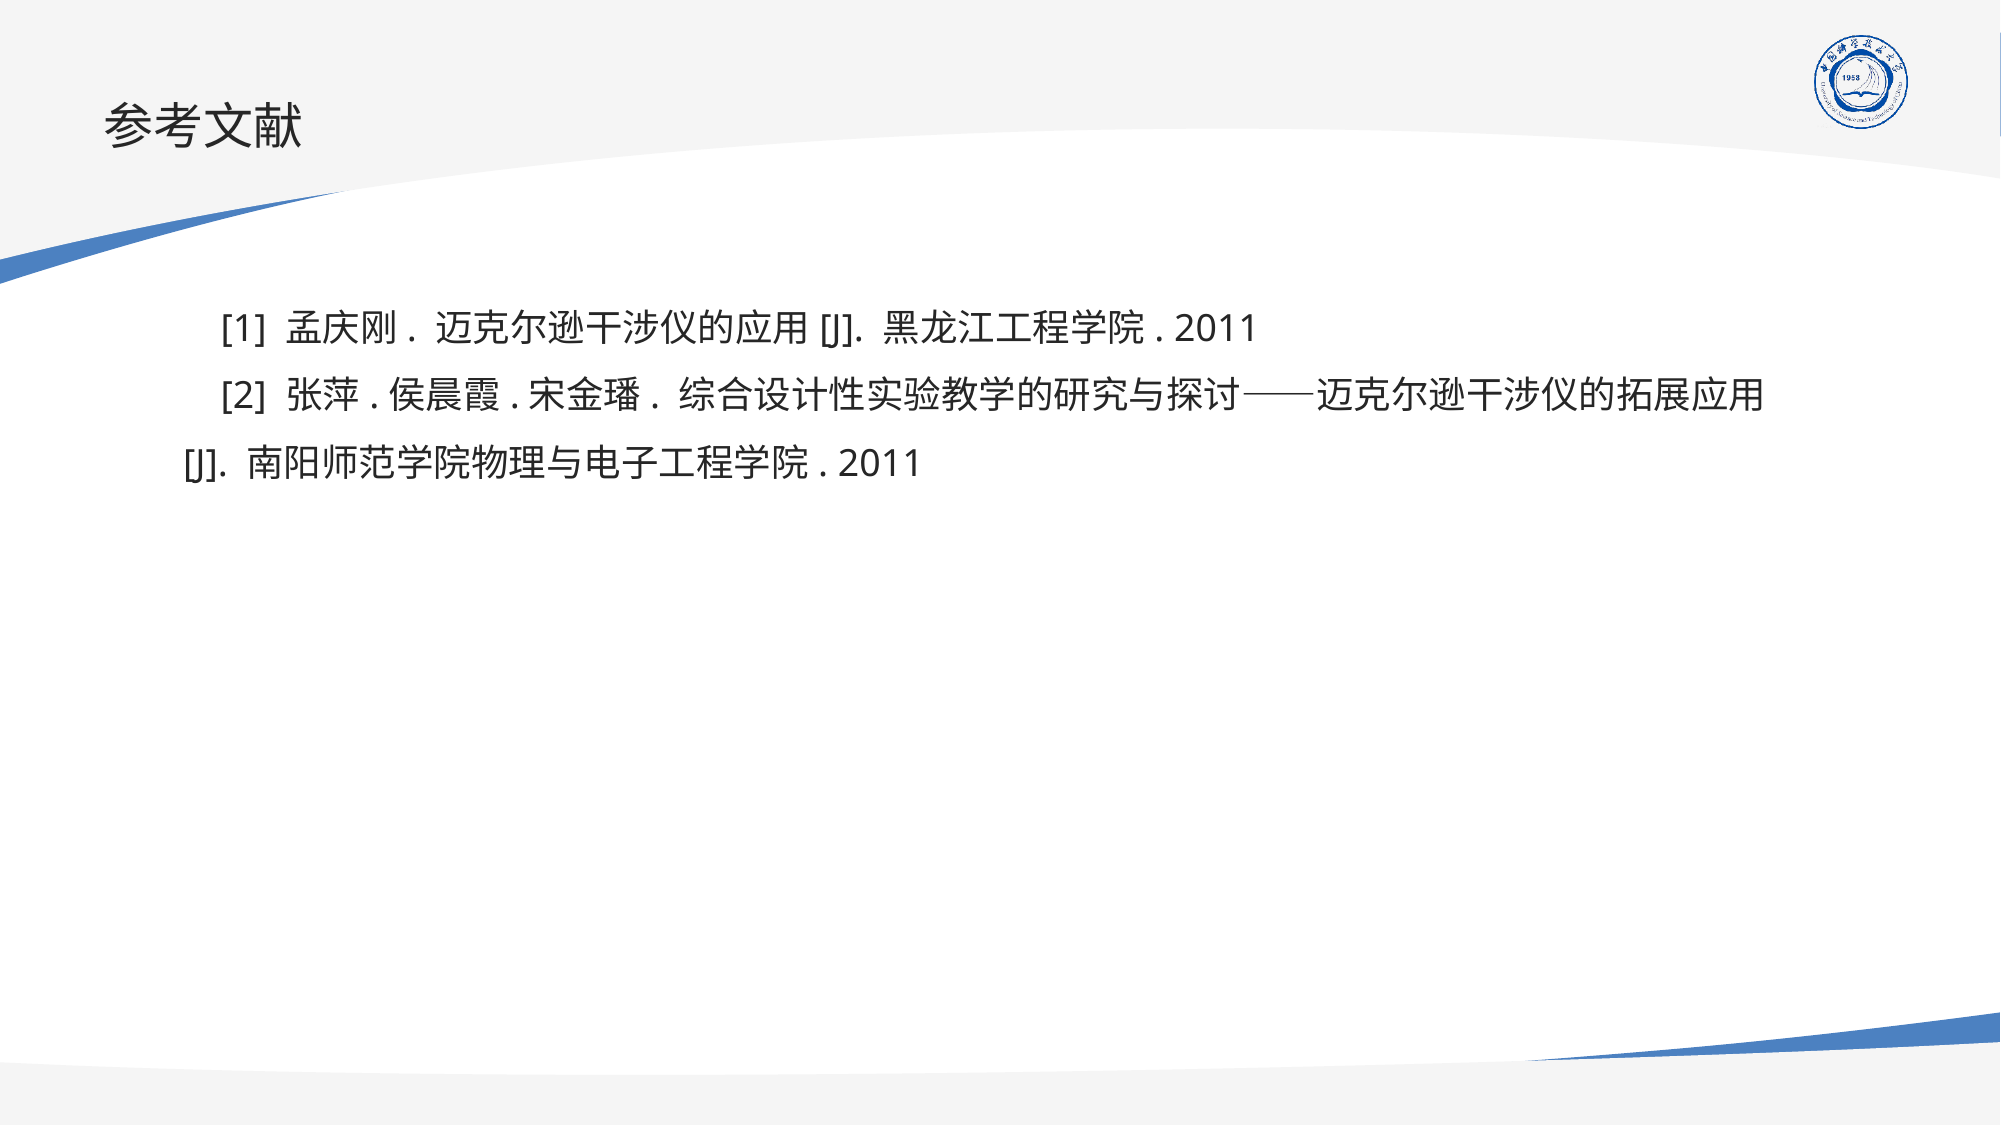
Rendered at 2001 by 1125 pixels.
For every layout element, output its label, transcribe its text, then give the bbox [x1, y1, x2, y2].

text_box [1] 孟庆刚. 迈克尔逊干涉仪的应用[J]. 黑龙江工程学院. 2011 [2] 张萍.侯晨霞.宋金璠. 综合设计性实验教学的研究与探讨——迈克尔逊干涉仪的拓展应用[J]. 南阳师范学院物理与电子工程学院. 2011 [168, 273, 1809, 559]
picture [1812, 33, 1909, 130]
title 参考文献 [92, 89, 1893, 178]
